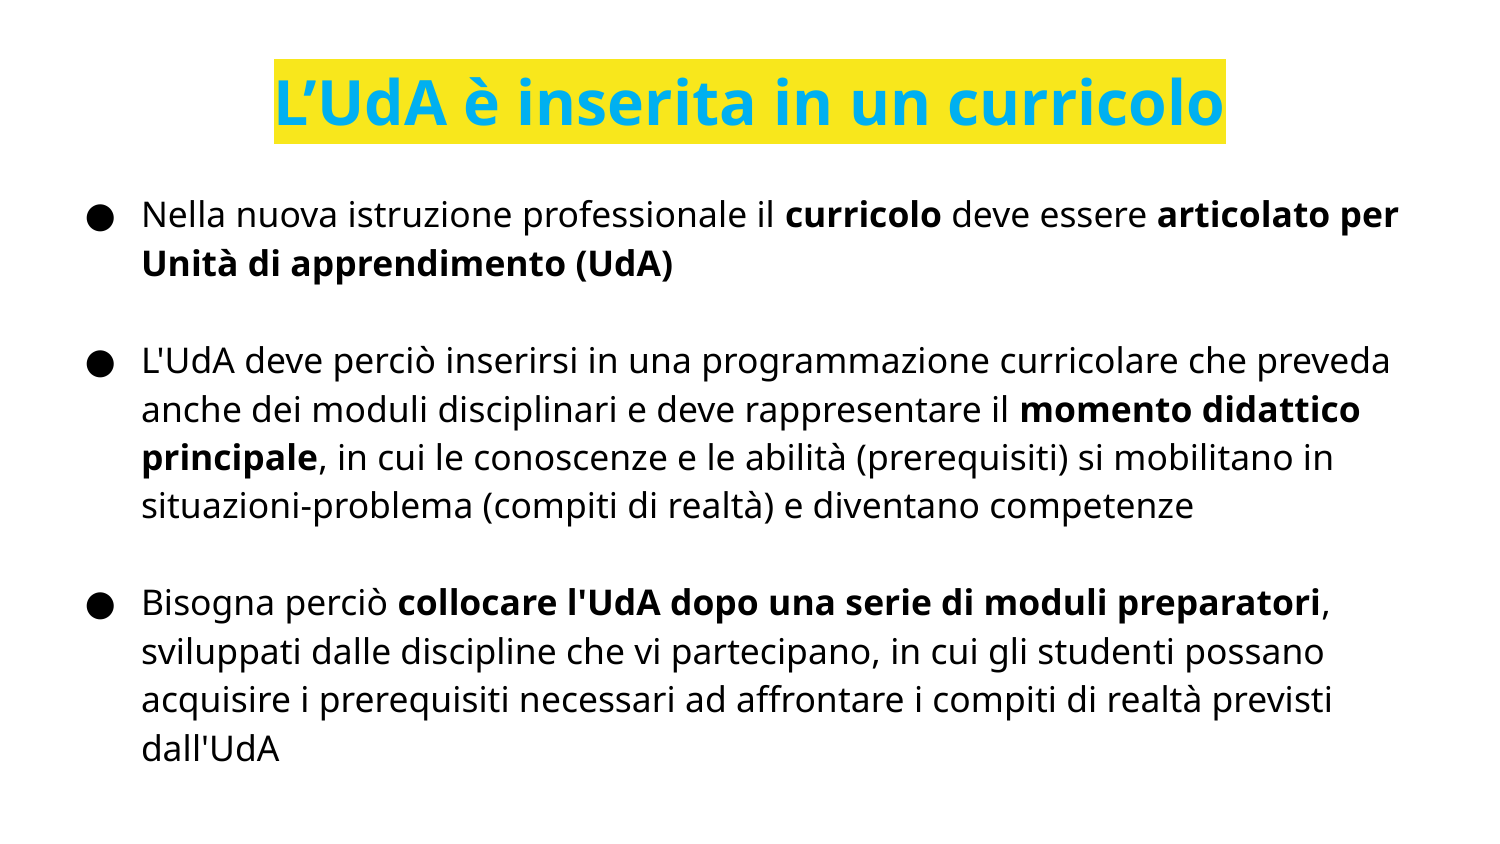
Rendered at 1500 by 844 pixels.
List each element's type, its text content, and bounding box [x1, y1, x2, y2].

title L’UdA è inserita in un curricolo [51, 48, 1449, 143]
list Nella nuova istruzione professionale il curricolo deve essere articolato per Unità di apprendimento (UdA) L'UdA deve perciò inserirsi in una programmazione curricolare che preveda anche dei moduli disciplinari e deve rappresentare il momento didattico principale, in cui le conoscenze e le abilità (prerequisiti) si mobilitano in situazioni-problema (compiti di realtà) e diventano competenze Bisogna perciò collocare l'UdA dopo una serie di moduli preparatori, sviluppati dalle discipline che vi partecipano, in cui gli studenti possano acquisire i prerequisiti necessari ad affrontare i compiti di realtà previsti dall'UdA [51, 171, 1449, 729]
